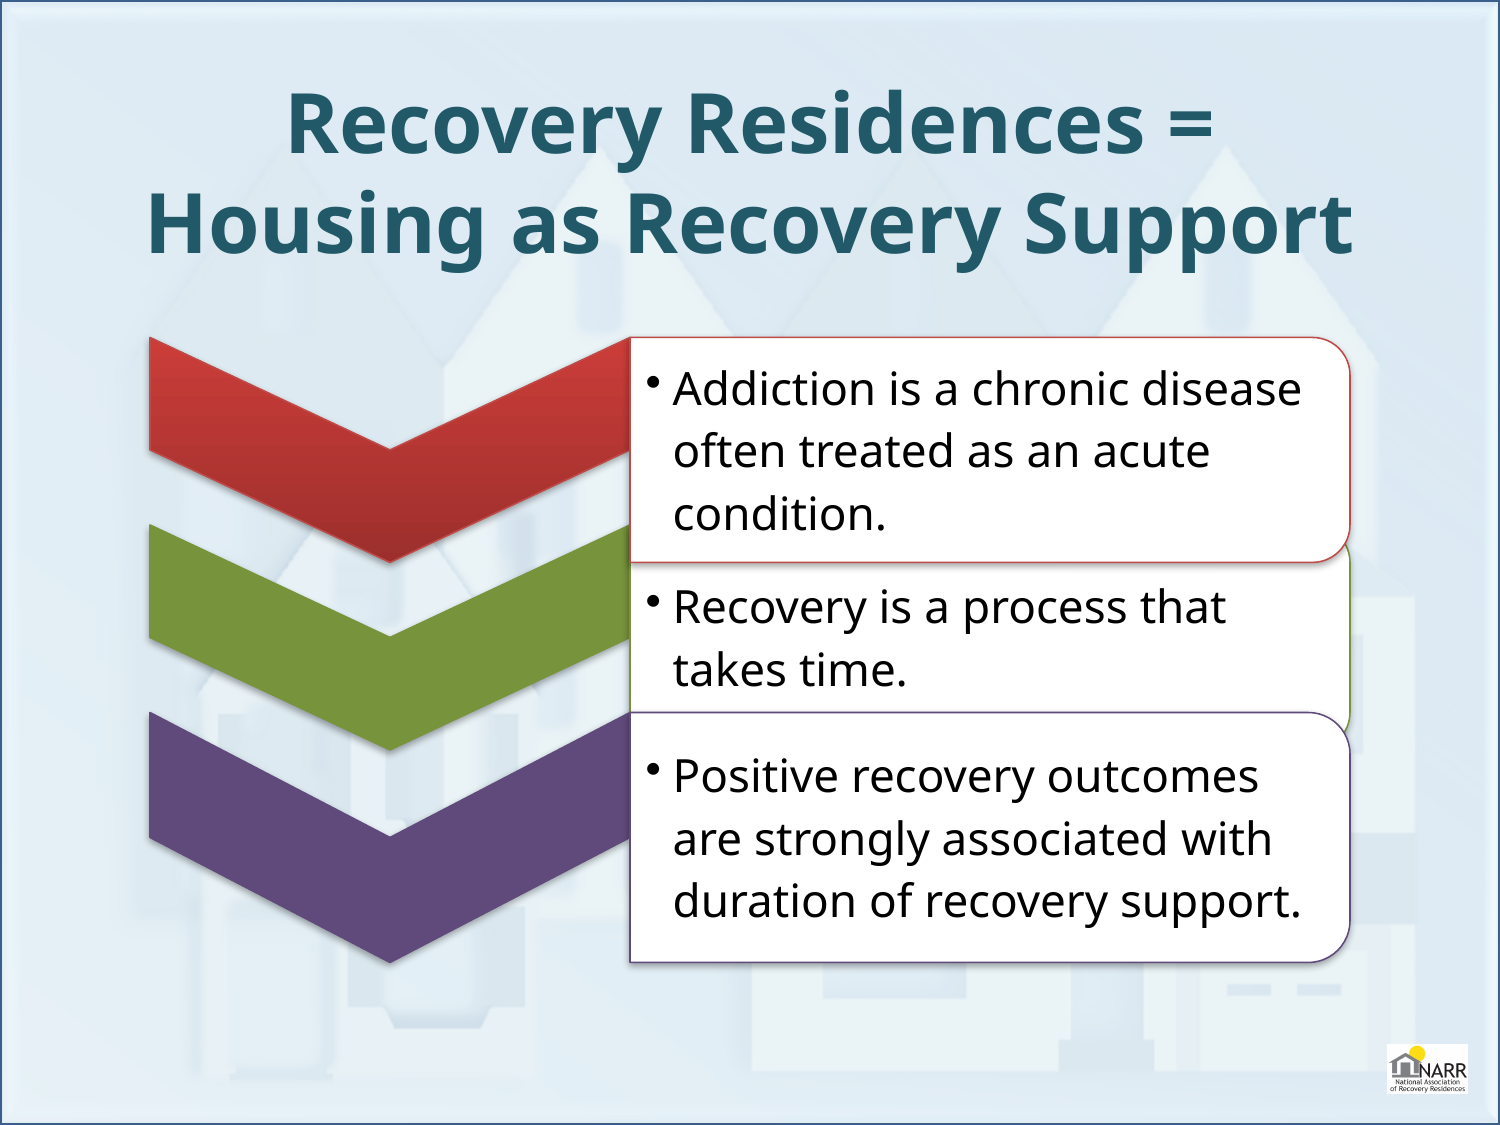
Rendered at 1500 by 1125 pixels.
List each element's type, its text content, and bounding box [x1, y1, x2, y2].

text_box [149, 570, 1351, 712]
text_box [149, 712, 1351, 963]
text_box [149, 337, 1351, 563]
title Recovery Residences = Housing as Recovery Support [75, 62, 1425, 300]
picture [1387, 1044, 1468, 1094]
